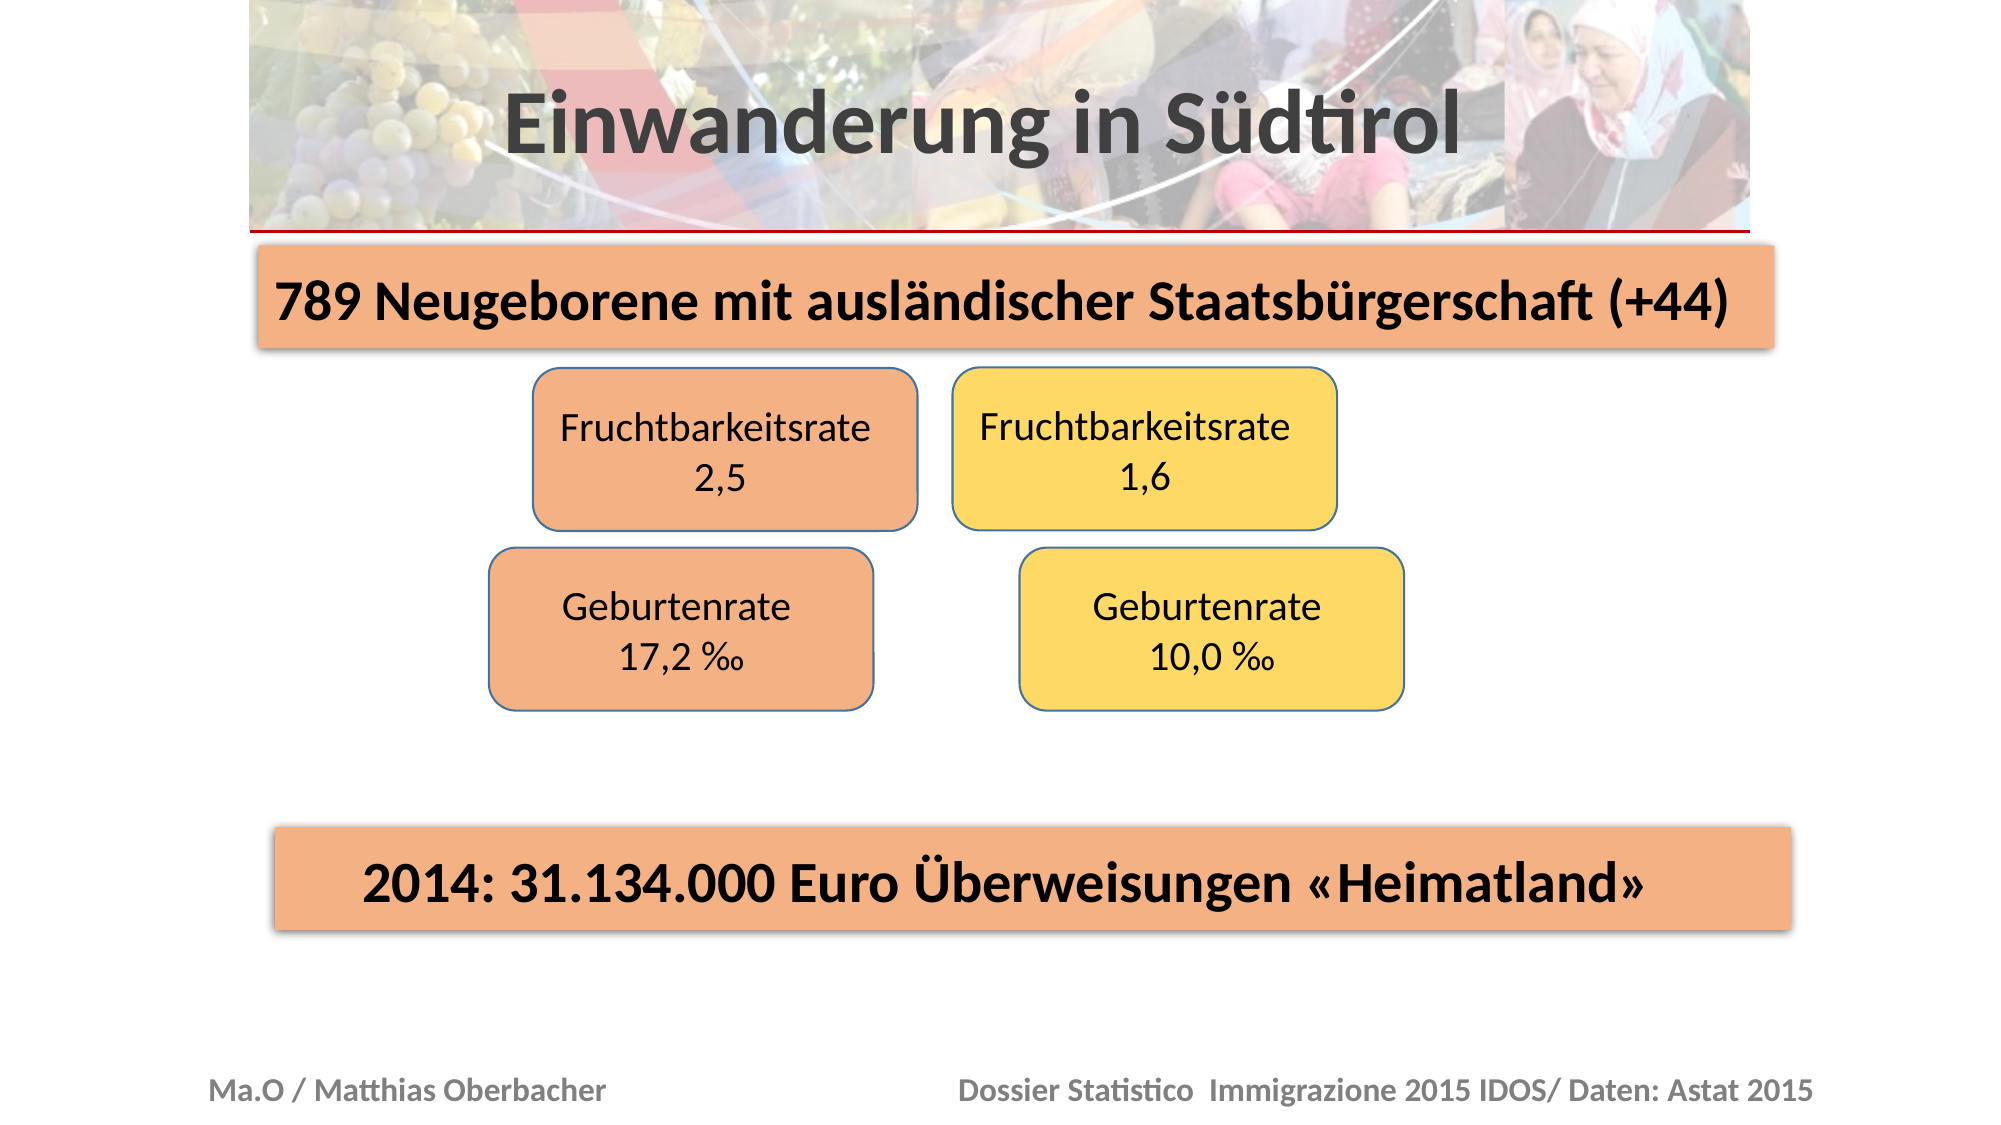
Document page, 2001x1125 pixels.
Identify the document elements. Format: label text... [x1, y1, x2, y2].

text_box Fruchtbarkeitsrate 1,6 [951, 366, 1339, 532]
text_box Fruchtbarkeitsrate 2,5 [531, 366, 919, 533]
picture [249, 0, 1750, 231]
text_box Geburtenrate 17,2 ‰ [487, 546, 875, 712]
text_box Ma.O / Matthias Oberbacher Dossier Statistico Immigrazione 2015 IDOS/ Daten: Astat 2015 [190, 1061, 1838, 1125]
text_box Geburtenrate 10,0 ‰ [1018, 546, 1406, 712]
text_box 2014: 31.134.000 Euro Überweisungen «Heimatland» [275, 827, 1791, 931]
text_box 789 Neugeborene mit ausländischer Staatsbürgerschaft (+44) [258, 245, 1775, 349]
